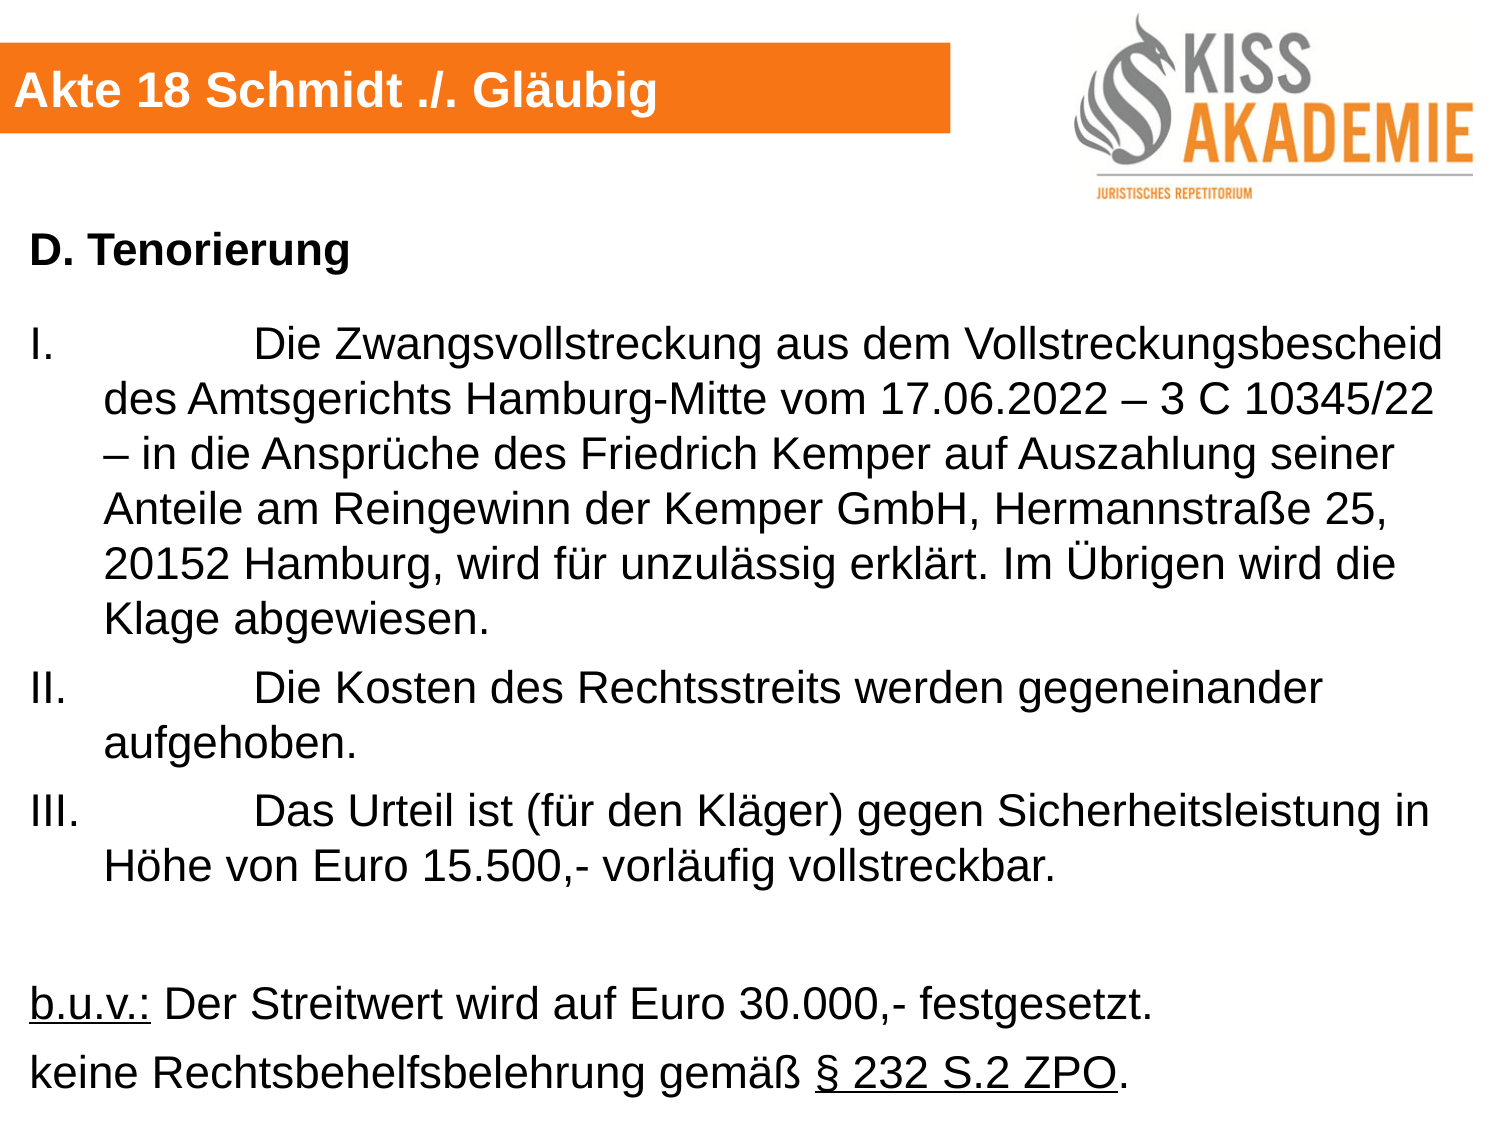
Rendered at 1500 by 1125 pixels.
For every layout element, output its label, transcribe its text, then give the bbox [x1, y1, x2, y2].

text_box D. Tenorierung I. Die Zwangsvollstreckung aus dem Vollstreckungsbescheid des Amtsgerichts Hamburg-Mitte vom 17.06.2022 – 3 C 10345/22 – in die Ansprüche des Friedrich Kemper auf Auszahlung seiner Anteile am Reingewinn der Kemper GmbH, Hermannstraße 25, 20152 Hamburg, wird für unzulässig erklärt. Im Übrigen wird die Klage abgewiesen. II. Die Kosten des Rechtsstreits werden gegeneinander aufgehoben. III. Das Urteil ist (für den Kläger) gegen Sicherheitsleistung in Höhe von Euro 15.500,- vorläufig vollstreckbar. b.u.v.: Der Streitwert wird auf Euro 30.000,- festgesetzt. keine Rechtsbehelfsbelehrung gemäß § 232 S.2 ZPO. [29, 219, 1459, 1098]
text_box Akte 18 Schmidt ./. Gläubig [0, 42, 951, 134]
picture [1074, 13, 1473, 203]
